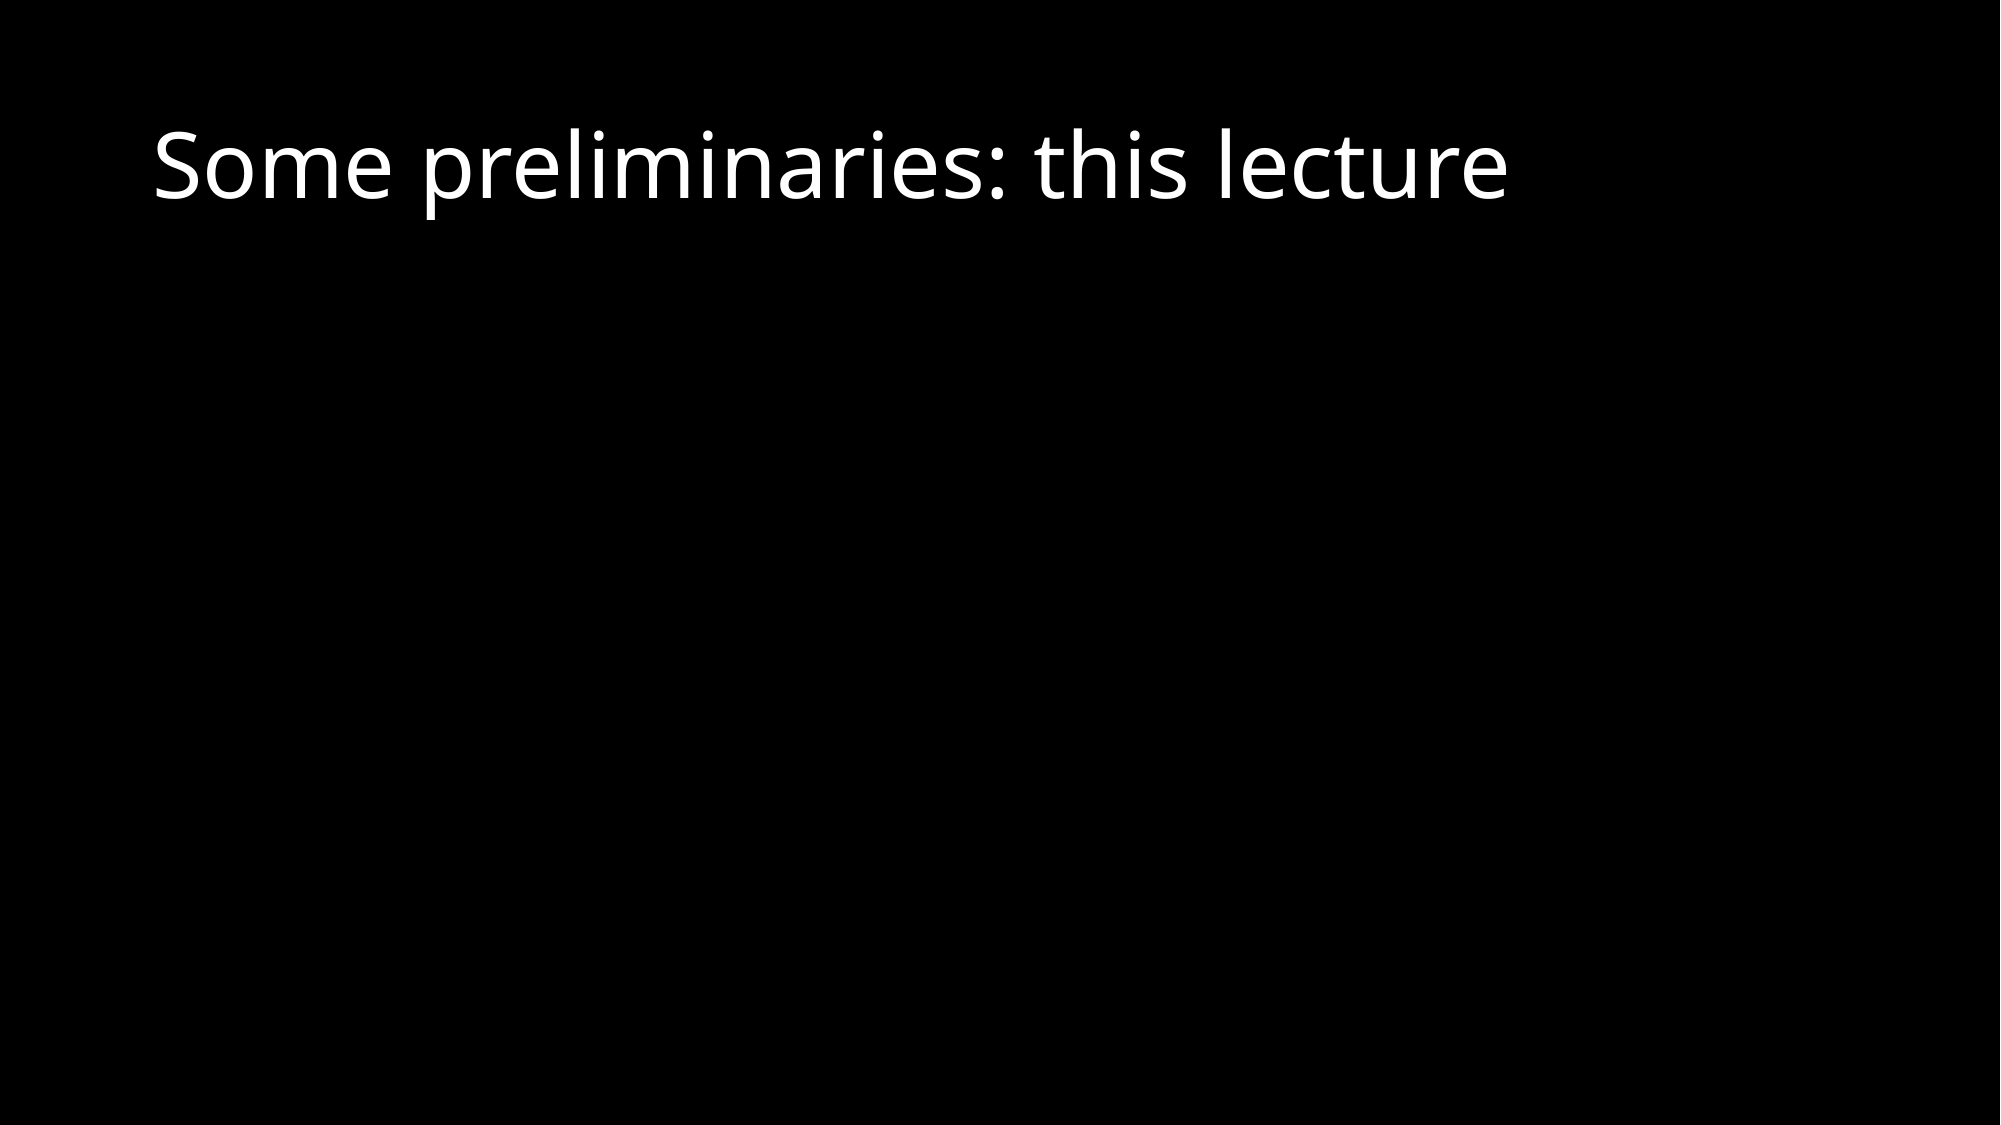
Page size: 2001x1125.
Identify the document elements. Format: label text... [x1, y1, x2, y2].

title Some preliminaries: this lecture [137, 59, 1863, 278]
